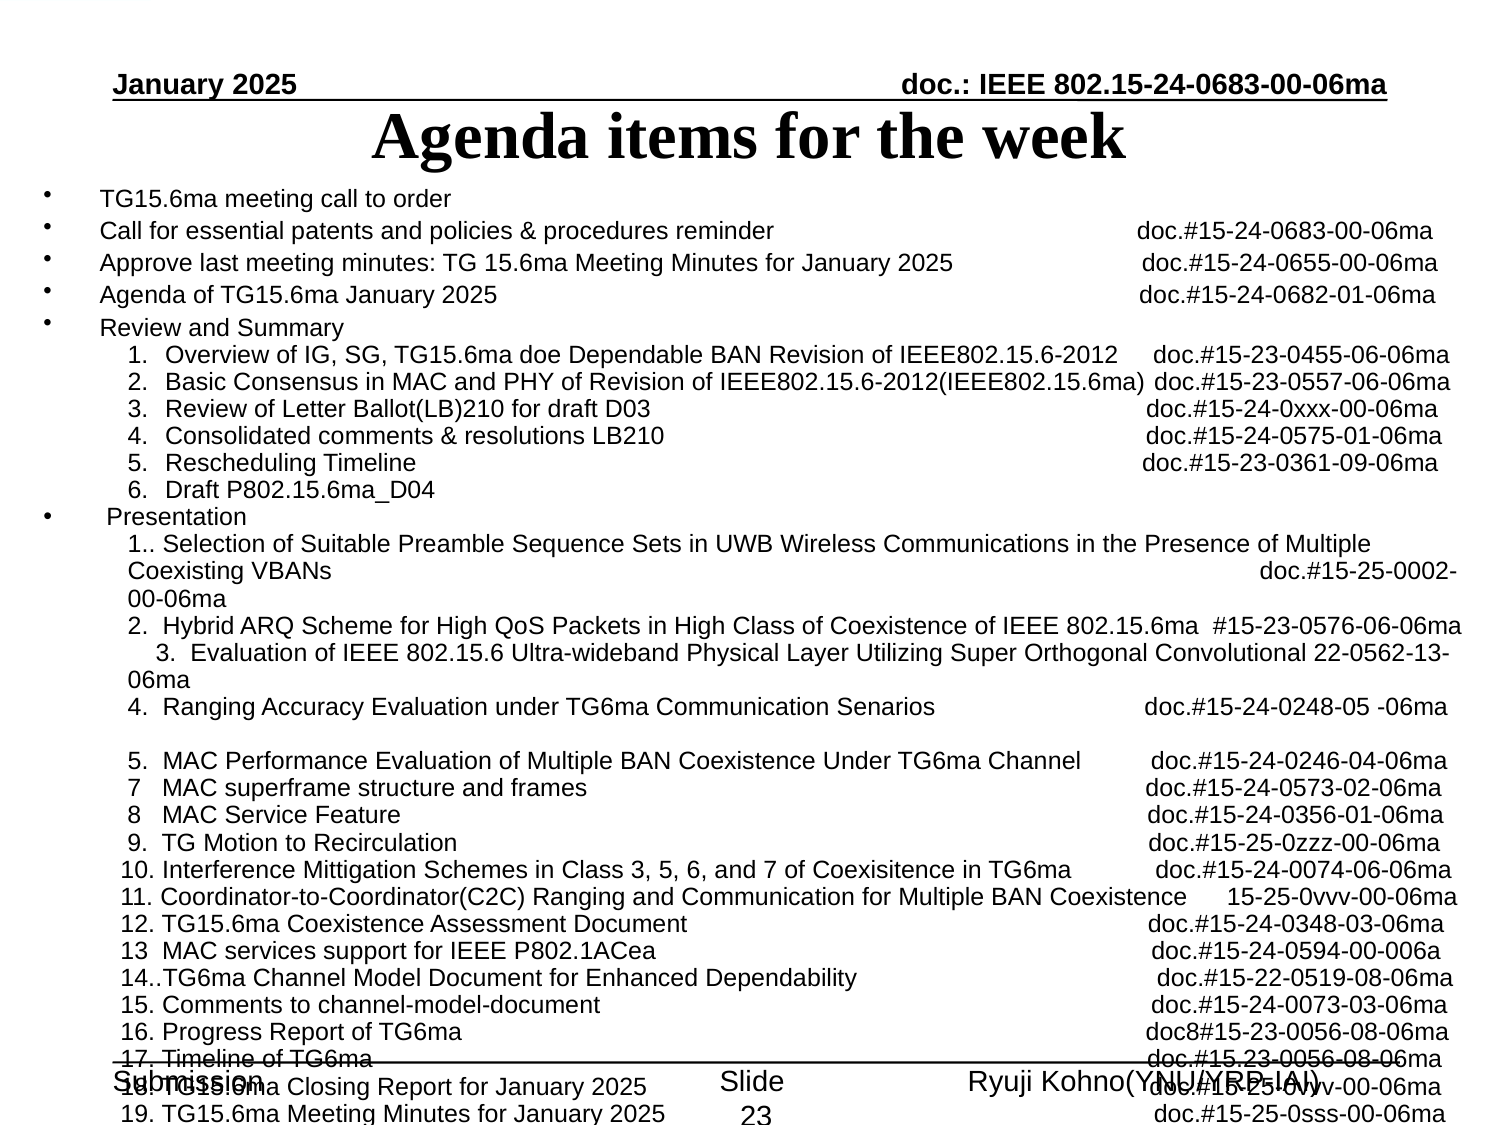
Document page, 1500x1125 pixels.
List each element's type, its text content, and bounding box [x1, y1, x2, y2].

slide_number Slide 23 [712, 1062, 800, 1093]
title Agenda items for the week [112, 97, 1388, 168]
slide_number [112, 0, 375, 100]
list TG15.6ma meeting call to order Call for essential patents and policies & procedures reminder doc.#15-24-0683-00-06ma Approve last meeting minutes: TG 15.6ma Meeting Minutes for January 2025 doc.#15-24-0655-00-06ma Agenda of TG15.6ma January 2025 doc.#15-24-0682-01-06ma Review and Summary Overview of IG, SG, TG15.6ma doe Dependable BAN Revision of IEEE802.15.6-2012 doc.#15-23-0455-06-06ma Basic Consensus in MAC and PHY of Revision of IEEE802.15.6-2012(IEEE802.15.6ma) doc.#15-23-0557-06-06ma Review of Letter Ballot(LB)210 for draft D03 doc.#15-24-0xxx-00-06ma Consolidated comments & resolutions LB210 doc.#15-24-0575-01-06ma Rescheduling Timeline doc.#15-23-0361-09-06ma Draft P802.15.6ma_D04 Presentation 1.. Selection of Suitable Preamble Sequence Sets in UWB Wireless Communications in the Presence of Multiple Coexisting VBANs doc.#15-25-0002-00-06ma 2. Hybrid ARQ Scheme for High QoS Packets in High Class of Coexistence of IEEE 802.15.6ma #15-23-0576-06-06ma 3. Evaluation of IEEE 802.15.6 Ultra-wideband Physical Layer Utilizing Super Orthogonal Convolutional 22-0562-13-06ma 4. Ranging Accuracy Evaluation under TG6ma Communication Senarios doc.#15-24-0248-05 -06ma 5. MAC Performance Evaluation of Multiple BAN Coexistence Under TG6ma Channel doc.#15-24-0246-04-06ma 7 MAC superframe structure and frames doc.#15-24-0573-02-06ma 8 MAC Service Feature doc.#15-24-0356-01-06ma 9. TG Motion to Recirculation doc.#15-25-0zzz-00-06ma 10. Interference Mittigation Schemes in Class 3, 5, 6, and 7 of Coexisitence in TG6ma doc.#15-24-0074-06-06ma 11. Coordinator-to-Coordinator(C2C) Ranging and Communication for Multiple BAN Coexistence 15-25-0vvv-00-06ma 12. TG15.6ma Coexistence Assessment Document doc.#15-24-0348-03-06ma 13 MAC services support for IEEE P802.1ACea doc.#15-24-0594-00-006a 14..TG6ma Channel Model Document for Enhanced Dependability doc.#15-22-0519-08-06ma 15. Comments to channel-model-document doc.#15-24-0073-03-06ma 16. Progress Report of TG6ma doc8#15-23-0056-08-06ma 17. Timeline of TG6ma doc.#15.23-0056-08-06ma 18. TG15.6ma Closing Report for January 2025 doc.#15-25-0vvv-00-06ma 19. TG15.6ma Meeting Minutes for January 2025 doc.#15-25-0sss-00-06ma [28, 177, 1500, 1083]
